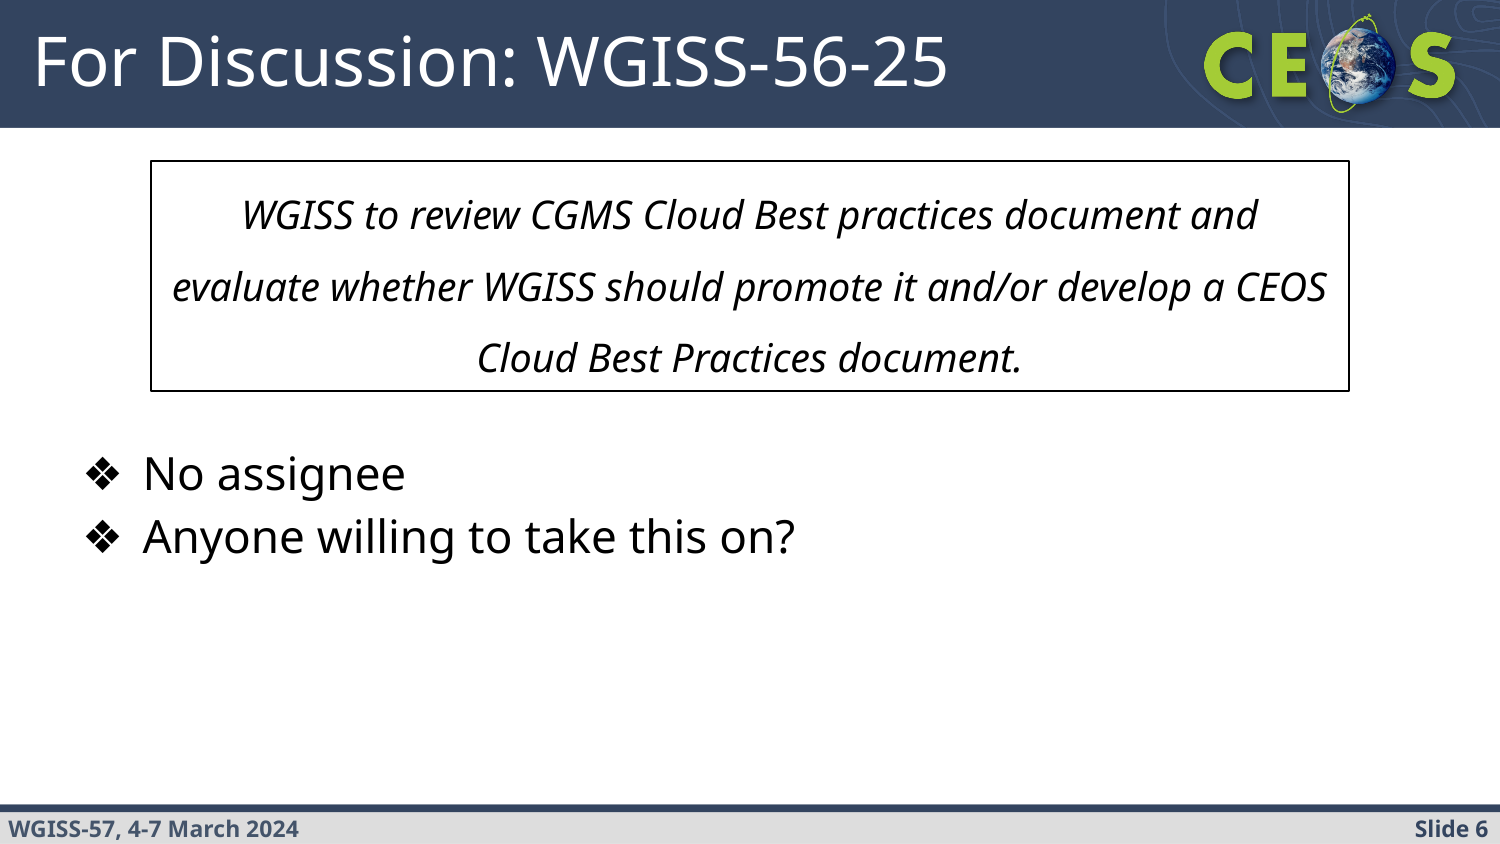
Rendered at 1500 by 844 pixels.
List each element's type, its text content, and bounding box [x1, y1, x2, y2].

list WGISS to review CGMS Cloud Best practices document and evaluate whether WGISS should promote it and/or develop a CEOS Cloud Best Practices document. [150, 160, 1349, 391]
text_box No assignee Anyone willing to take this on? [52, 421, 1308, 579]
title For Discussion: WGISS-56-25 [21, 21, 1177, 118]
picture [1204, 13, 1455, 113]
